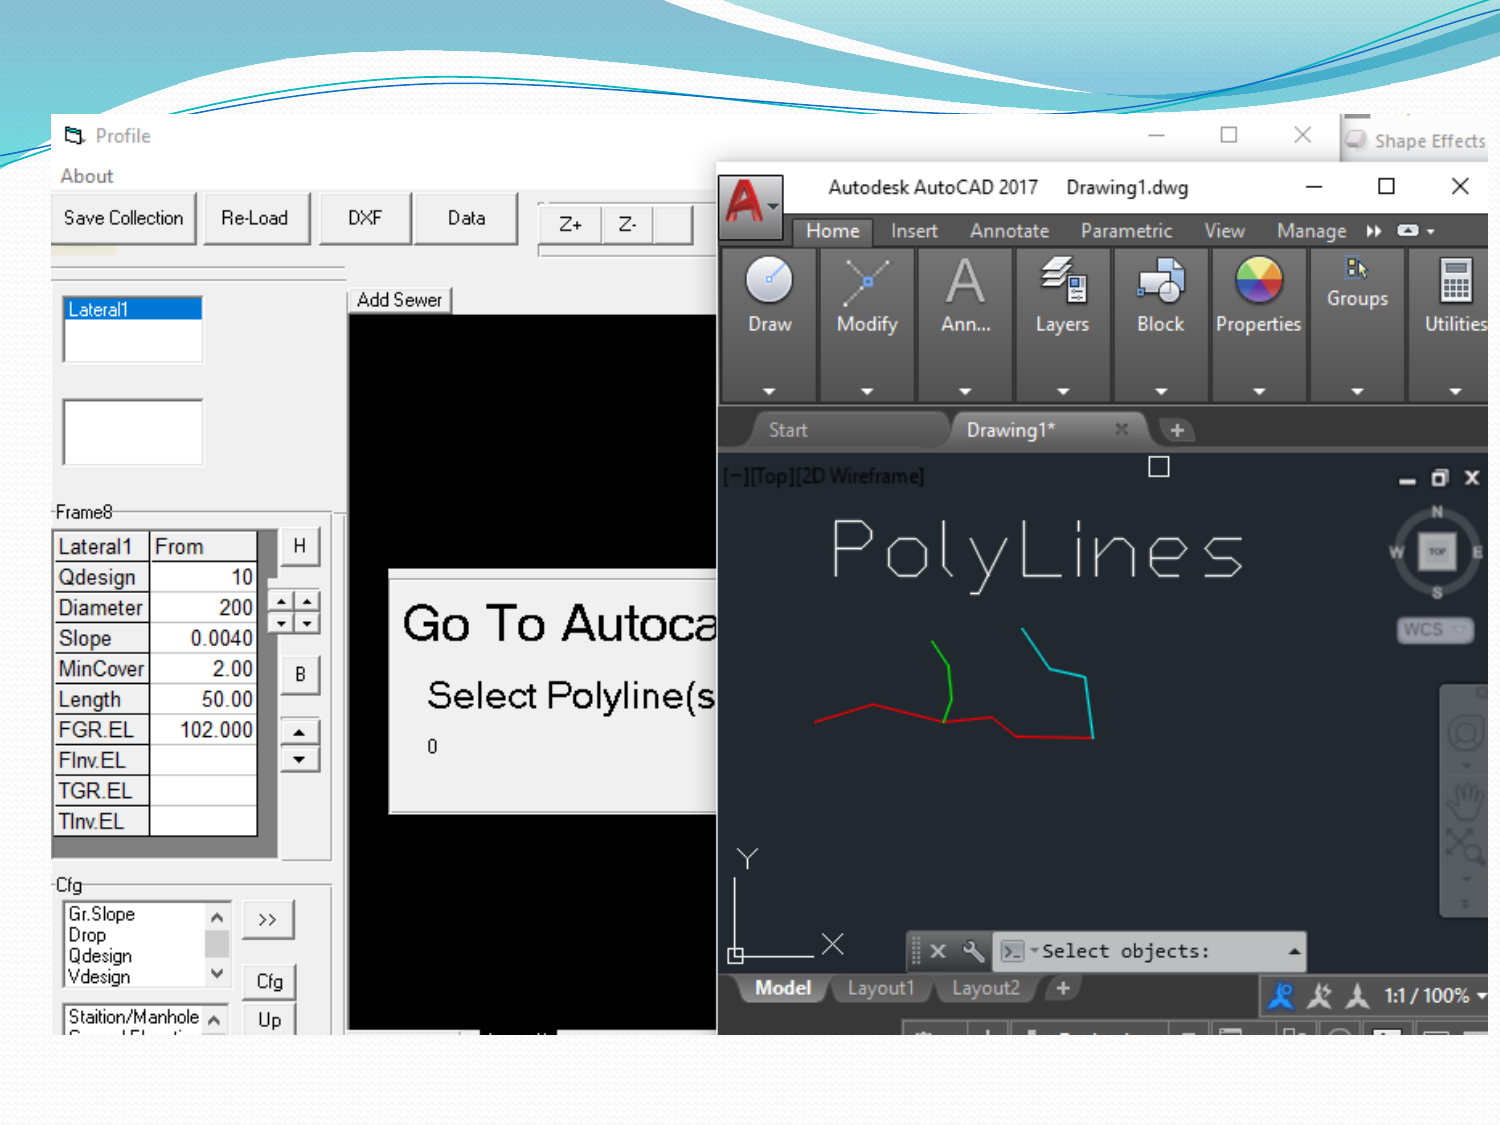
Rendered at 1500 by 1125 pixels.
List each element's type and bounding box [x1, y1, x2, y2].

picture [51, 114, 1488, 1036]
